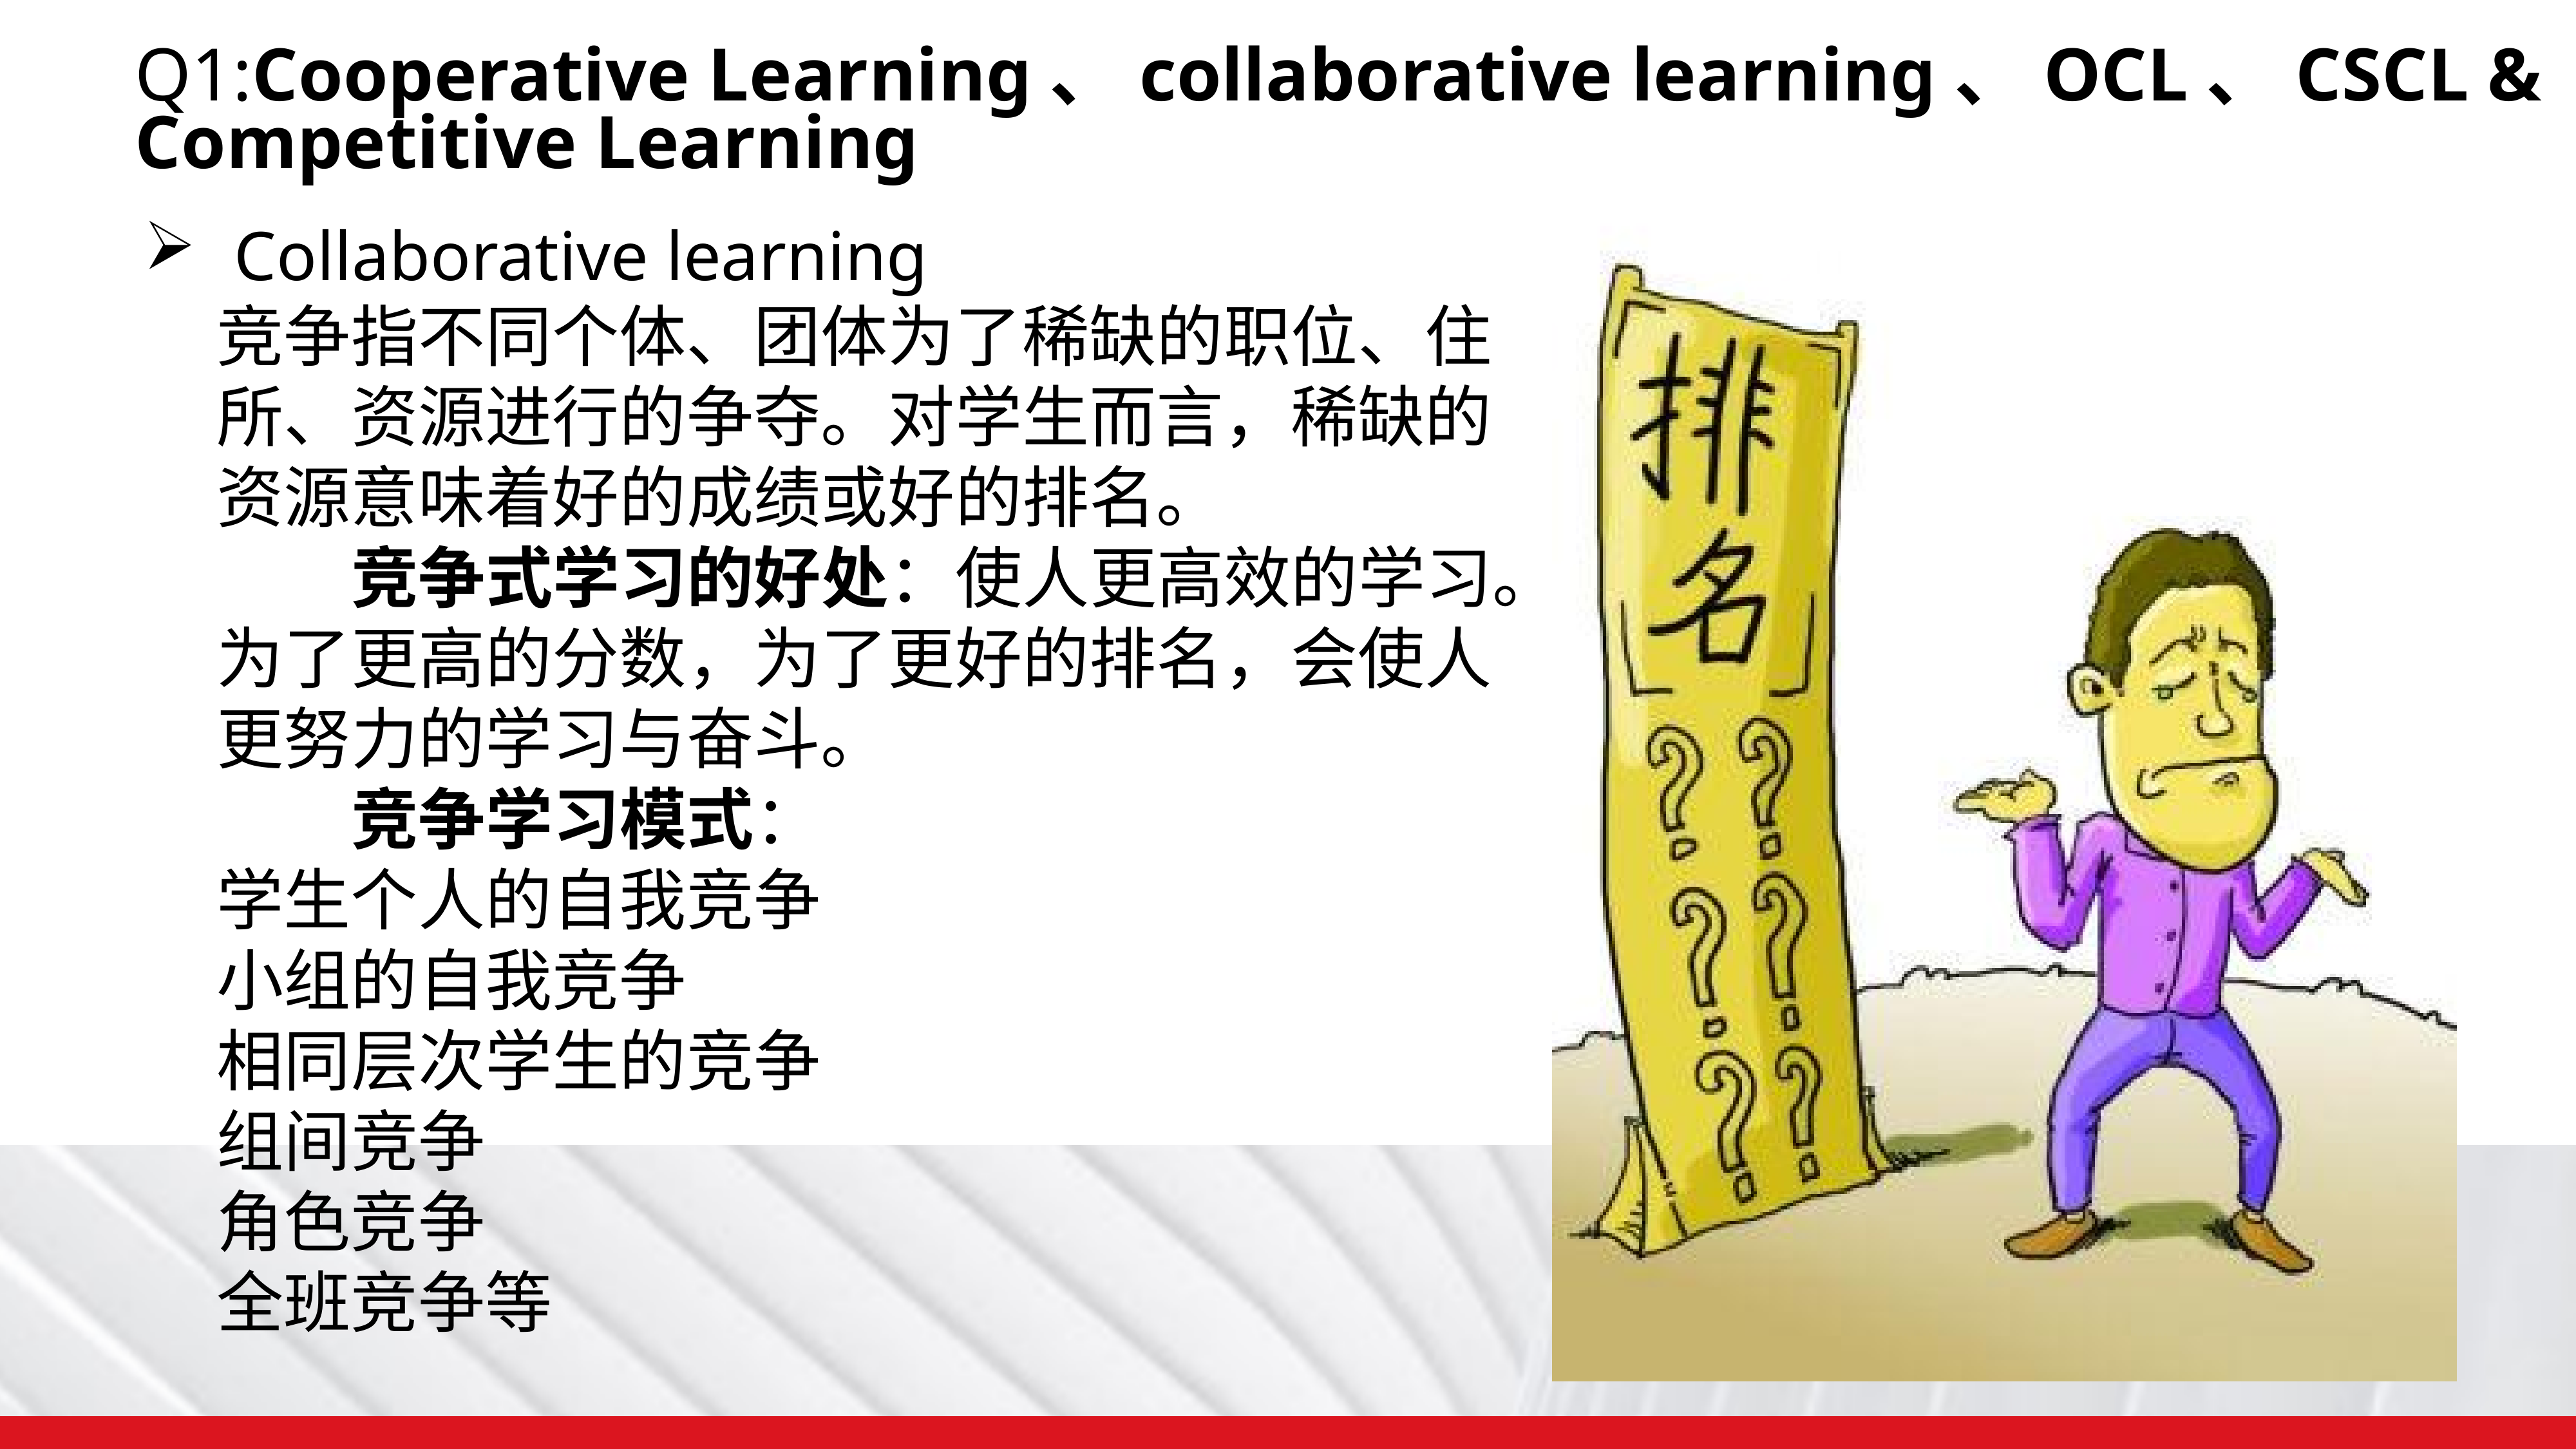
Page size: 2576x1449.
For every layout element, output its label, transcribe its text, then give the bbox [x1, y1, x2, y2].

picture [0, 178, 2576, 1449]
title Q1:Cooperative Learning、collaborative learning、OCL、CSCL & Competitive Learning [135, 47, 2562, 144]
title Collaborative learning 竞争指不同个体、团体为了稀缺的职位、住所、资源进行的争夺。对学生而言，稀缺的资源意味着好的成绩或好的排名。 竞争式学习的好处：使人更高效的学习。为了更高的分数，为了更好的排名，会使人更努力的学习与奋斗。 竞争学习模式： 学生个人的自我竞争 小组的自我竞争 相同层次学生的竞争 组间竞争 角色竞争 全班竞争等 [144, 213, 1548, 1143]
